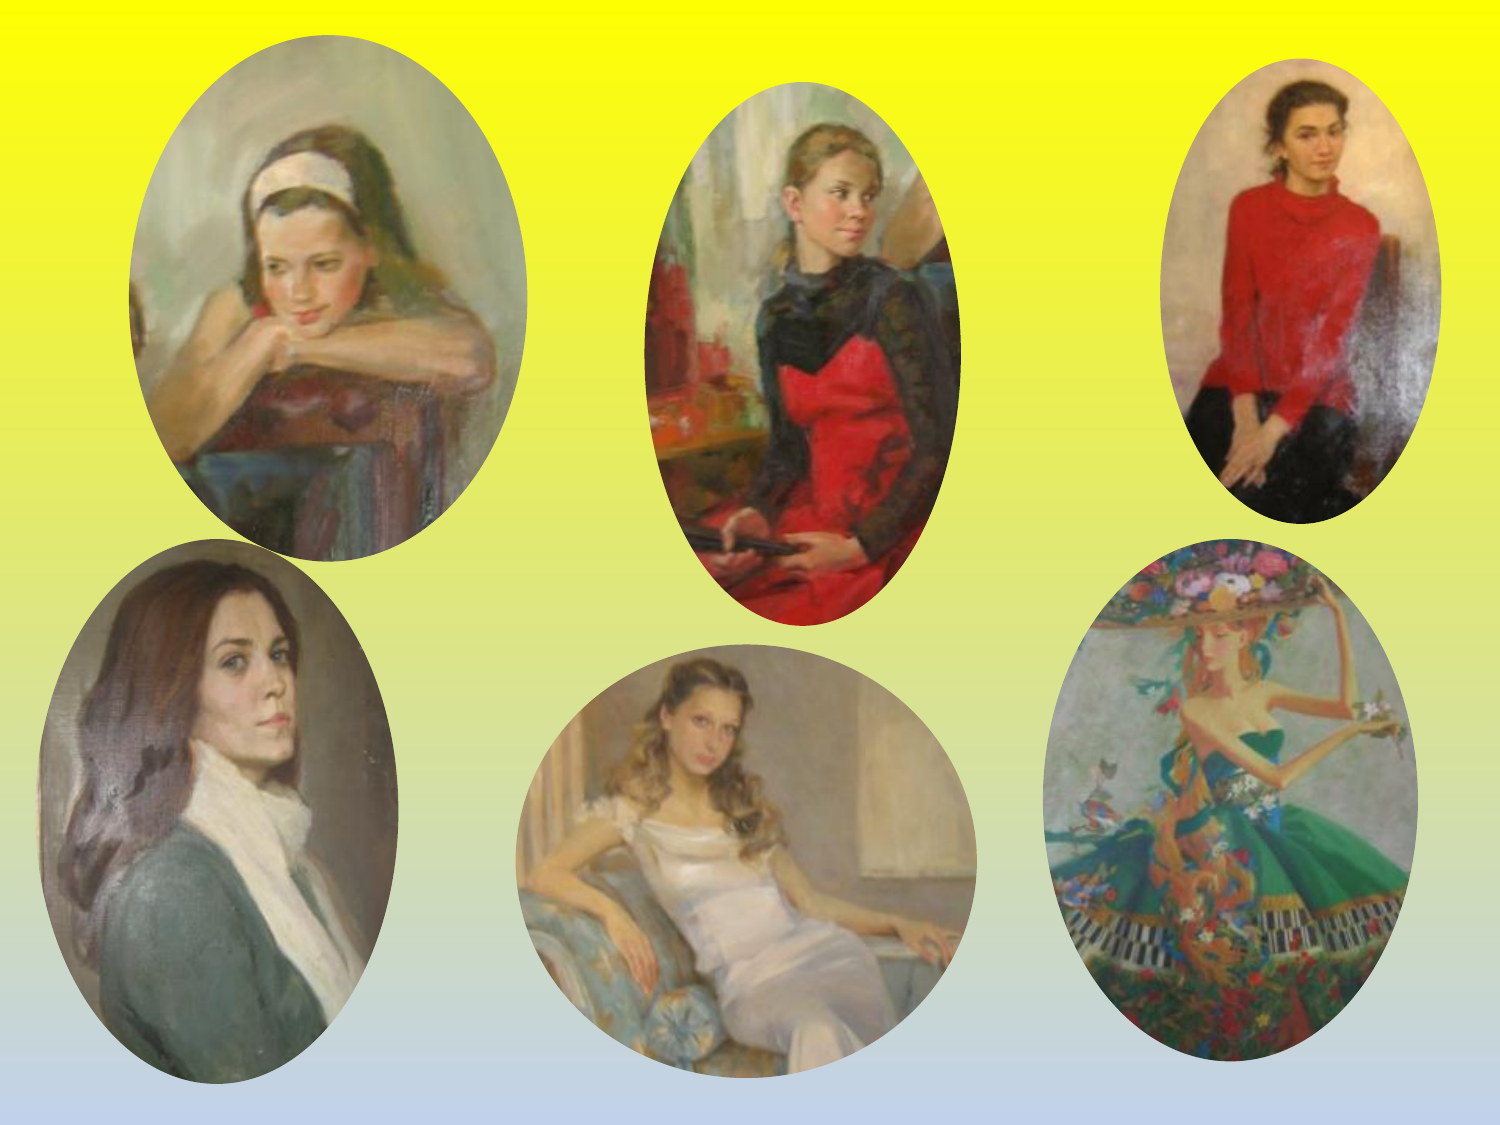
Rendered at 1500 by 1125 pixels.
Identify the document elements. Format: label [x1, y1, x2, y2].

picture [644, 81, 962, 627]
picture [515, 644, 978, 1079]
picture [1042, 538, 1419, 1062]
picture [34, 34, 528, 1085]
picture [1159, 58, 1442, 525]
